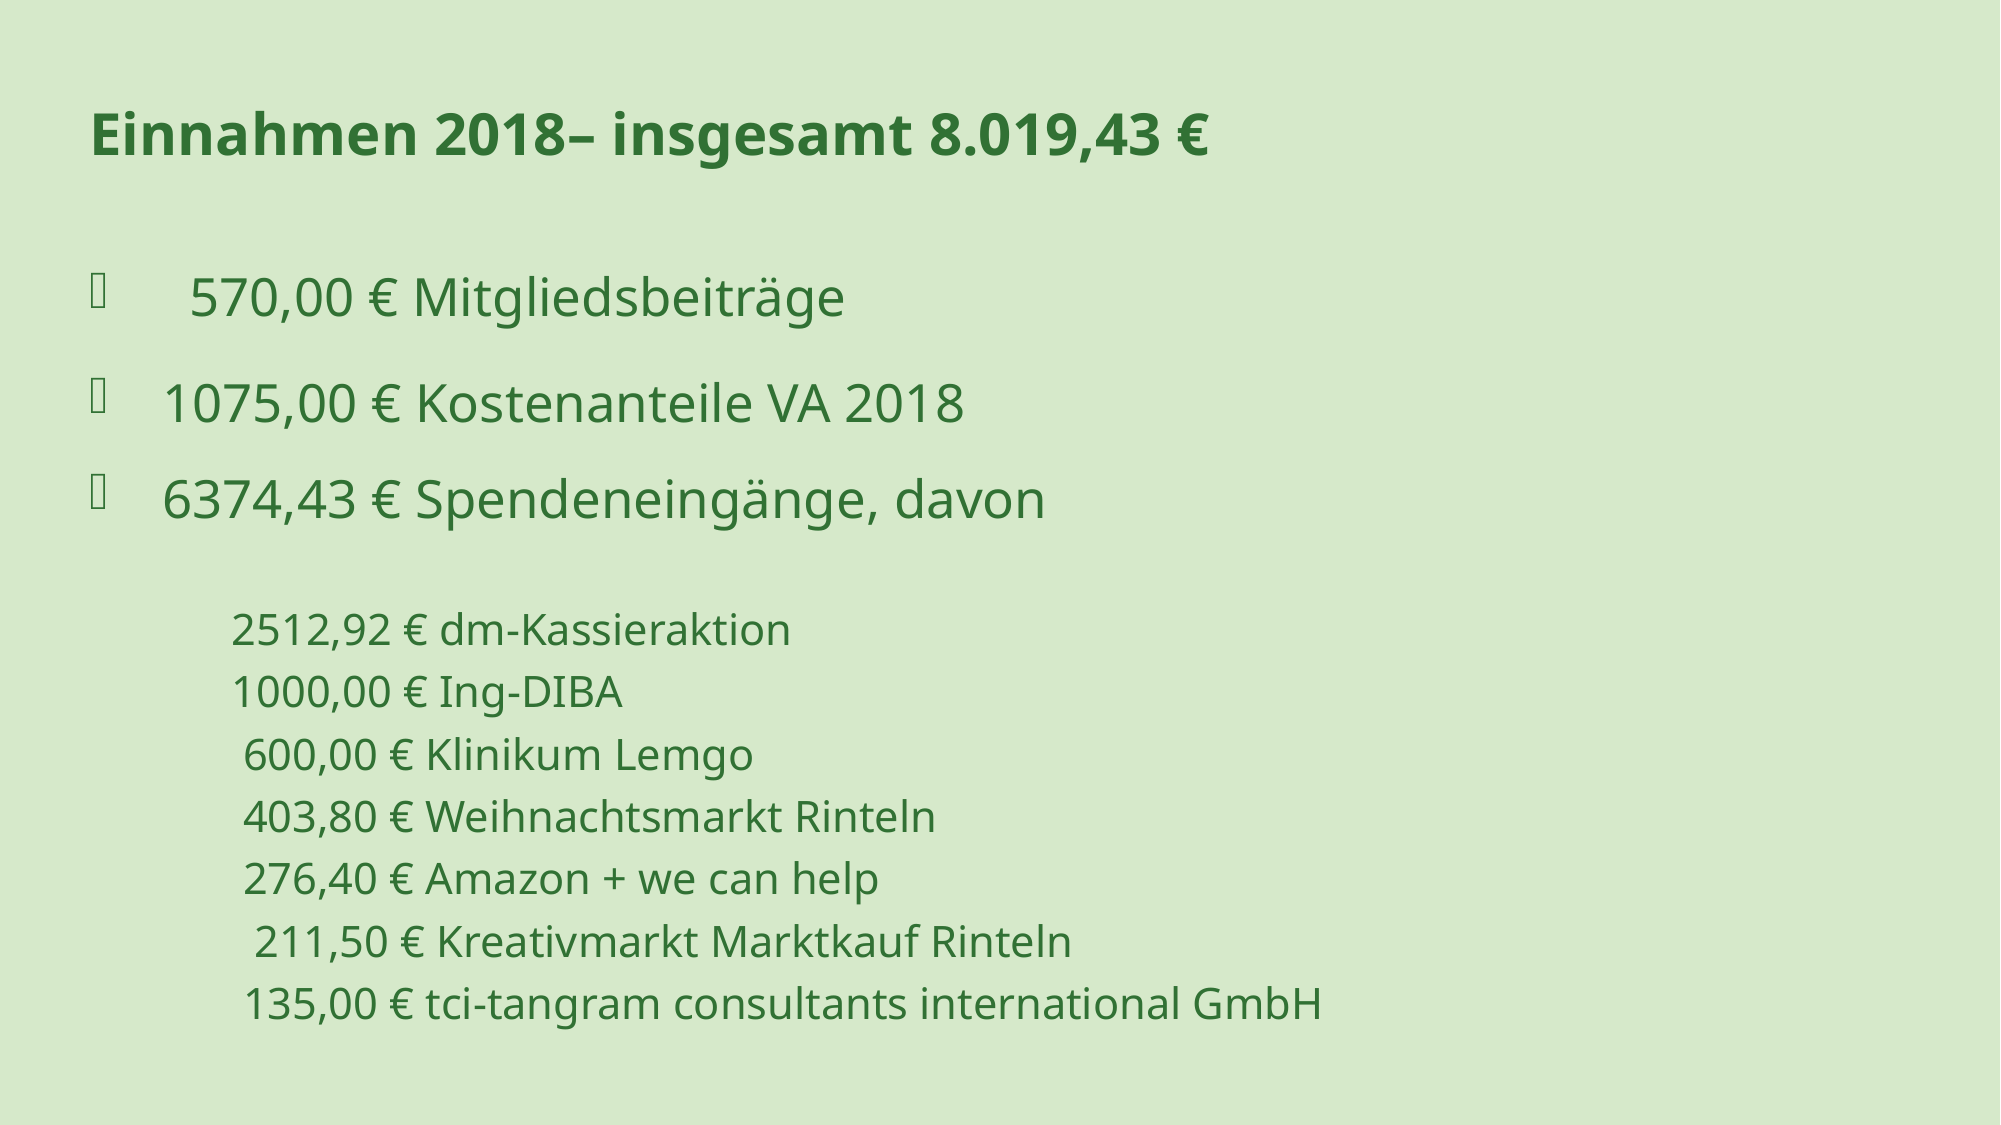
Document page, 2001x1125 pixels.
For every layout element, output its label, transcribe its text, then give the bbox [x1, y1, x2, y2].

list Einnahmen 2018– insgesamt 8.019,43 € 570,00 € Mitgliedsbeiträge 1075,00 € Kostenanteile VA 2018 6374,43 € Spendeneingänge, davon 2512,92 € dm-Kassieraktion 1000,00 € Ing-DIBA 600,00 € Klinikum Lemgo 403,80 € Weihnachtsmarkt Rinteln 276,40 € Amazon + we can help 211,50 € Kreativmarkt Marktkauf Rinteln 135,00 € tci-tangram consultants international GmbH [74, 58, 1931, 1106]
